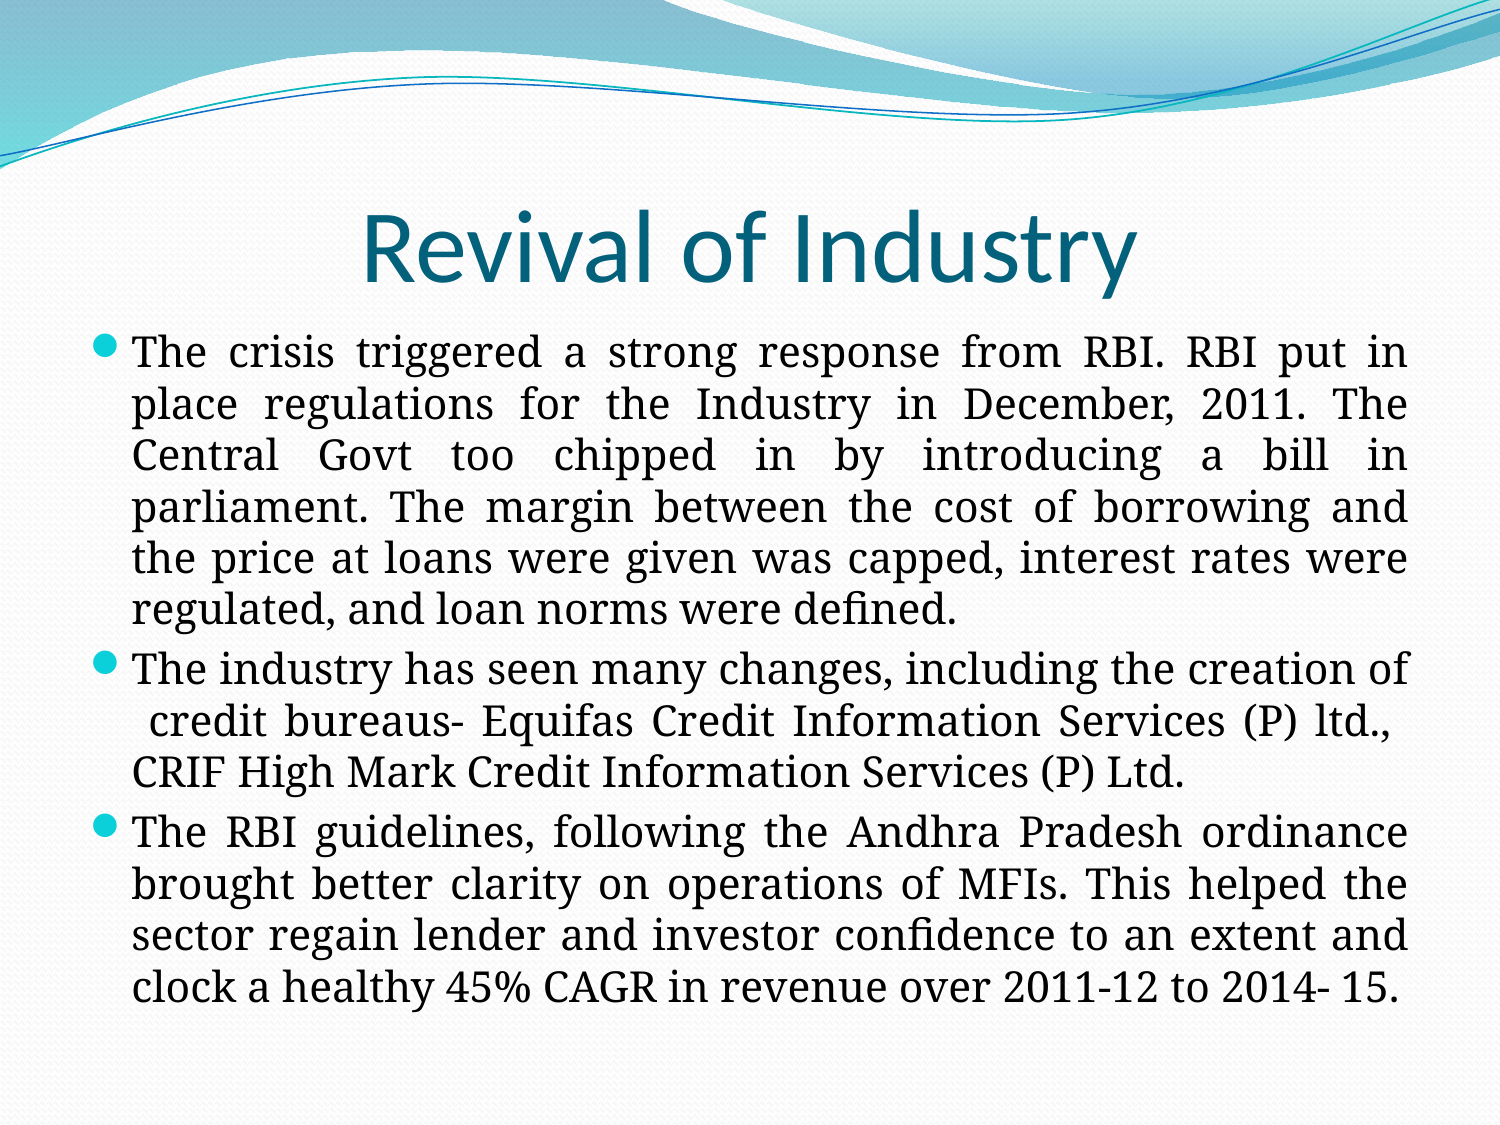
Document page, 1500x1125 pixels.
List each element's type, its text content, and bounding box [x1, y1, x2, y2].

title Revival of Industry [75, 115, 1425, 303]
list The crisis triggered a strong response from RBI. RBI put in place regulations for the Industry in December, 2011. The Central Govt too chipped in by introducing a bill in parliament. The margin between the cost of borrowing and the price at loans were given was capped, interest rates were regulated, and loan norms were defined. The industry has seen many changes, including the creation of credit bureaus- Equifas Credit Information Services (P) ltd., CRIF High Mark Credit Information Services (P) Ltd. The RBI guidelines, following the Andhra Pradesh ordinance brought better clarity on operations of MFIs. This helped the sector regain lender and investor confidence to an extent and clock a healthy 45% CAGR in revenue over 2011-12 to 2014- 15. [75, 317, 1425, 1038]
